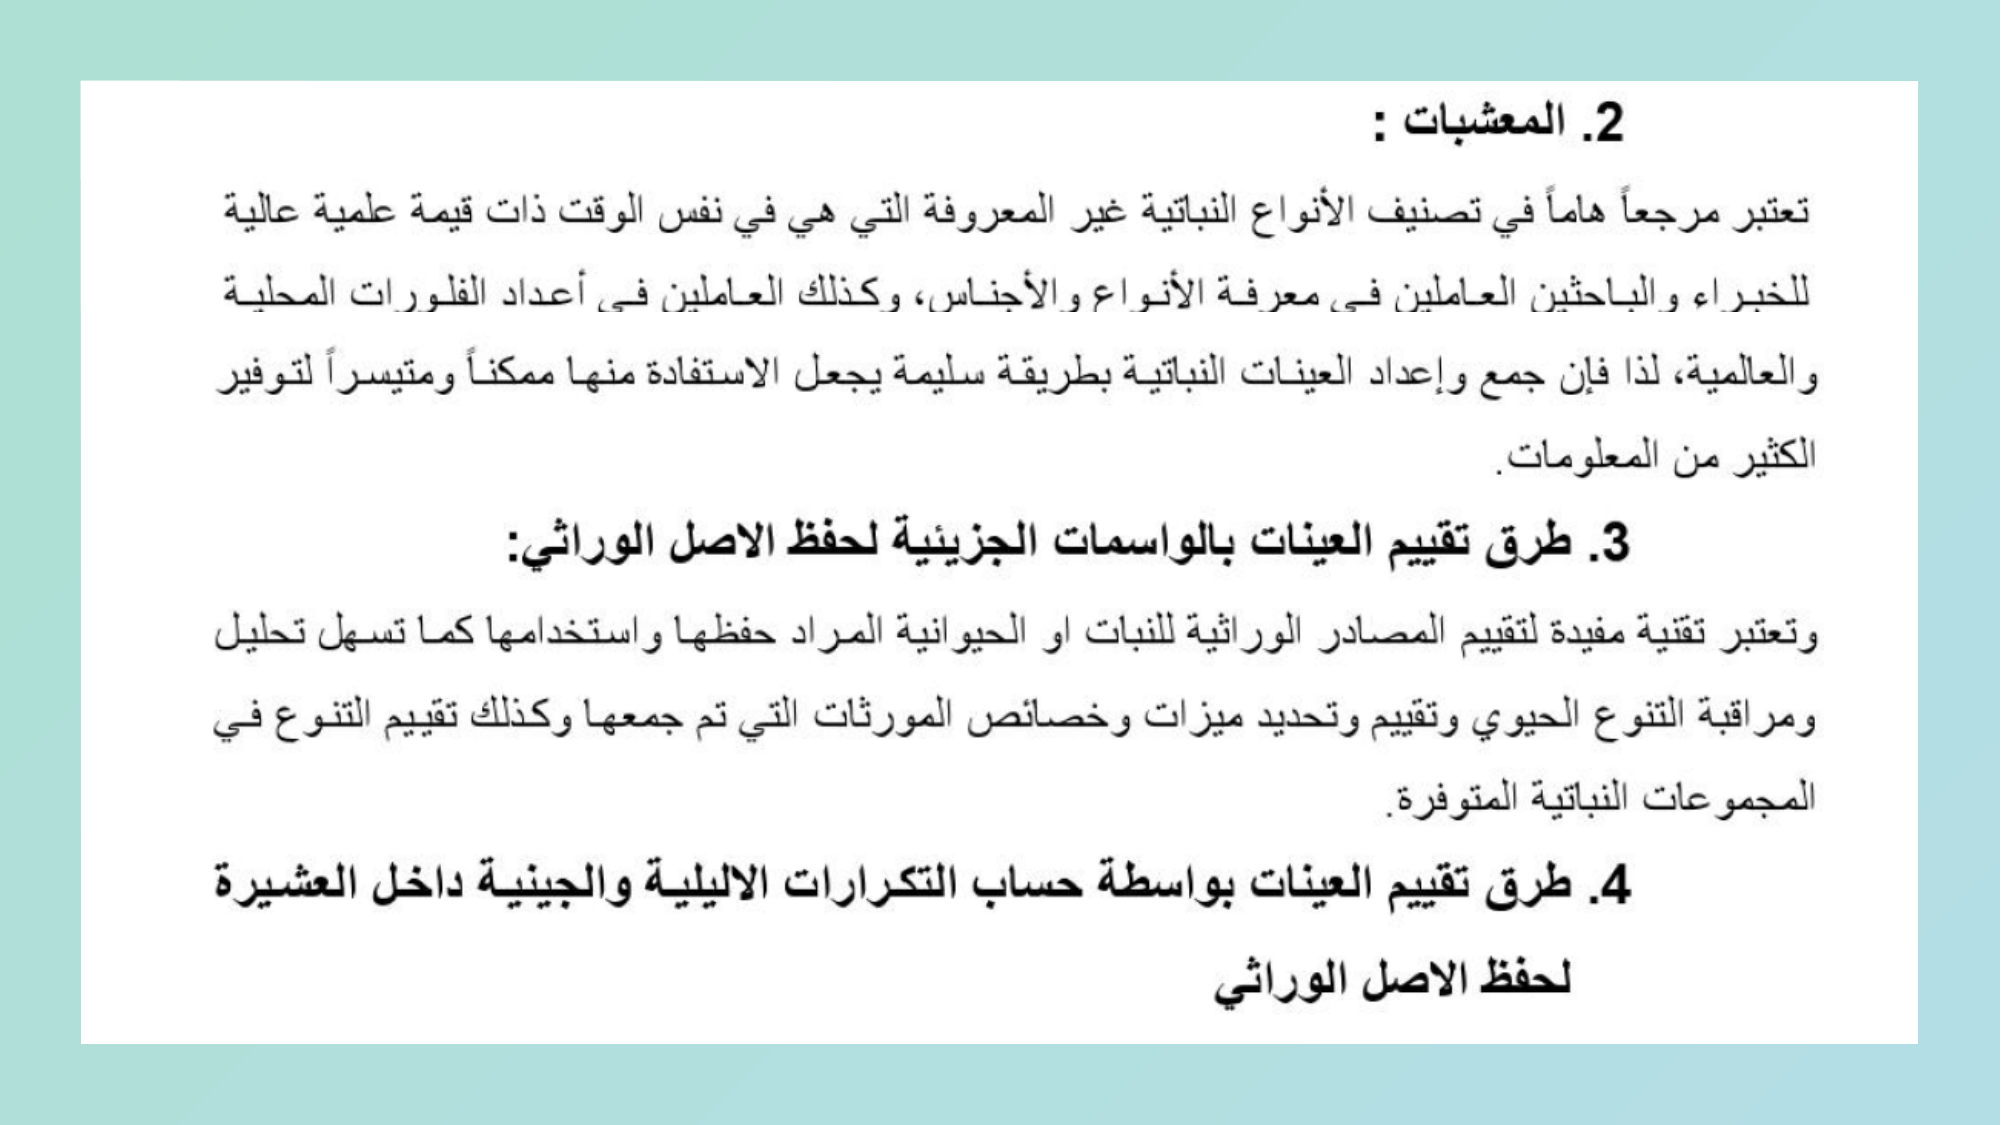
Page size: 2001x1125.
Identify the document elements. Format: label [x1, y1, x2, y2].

picture [146, 88, 1854, 1015]
